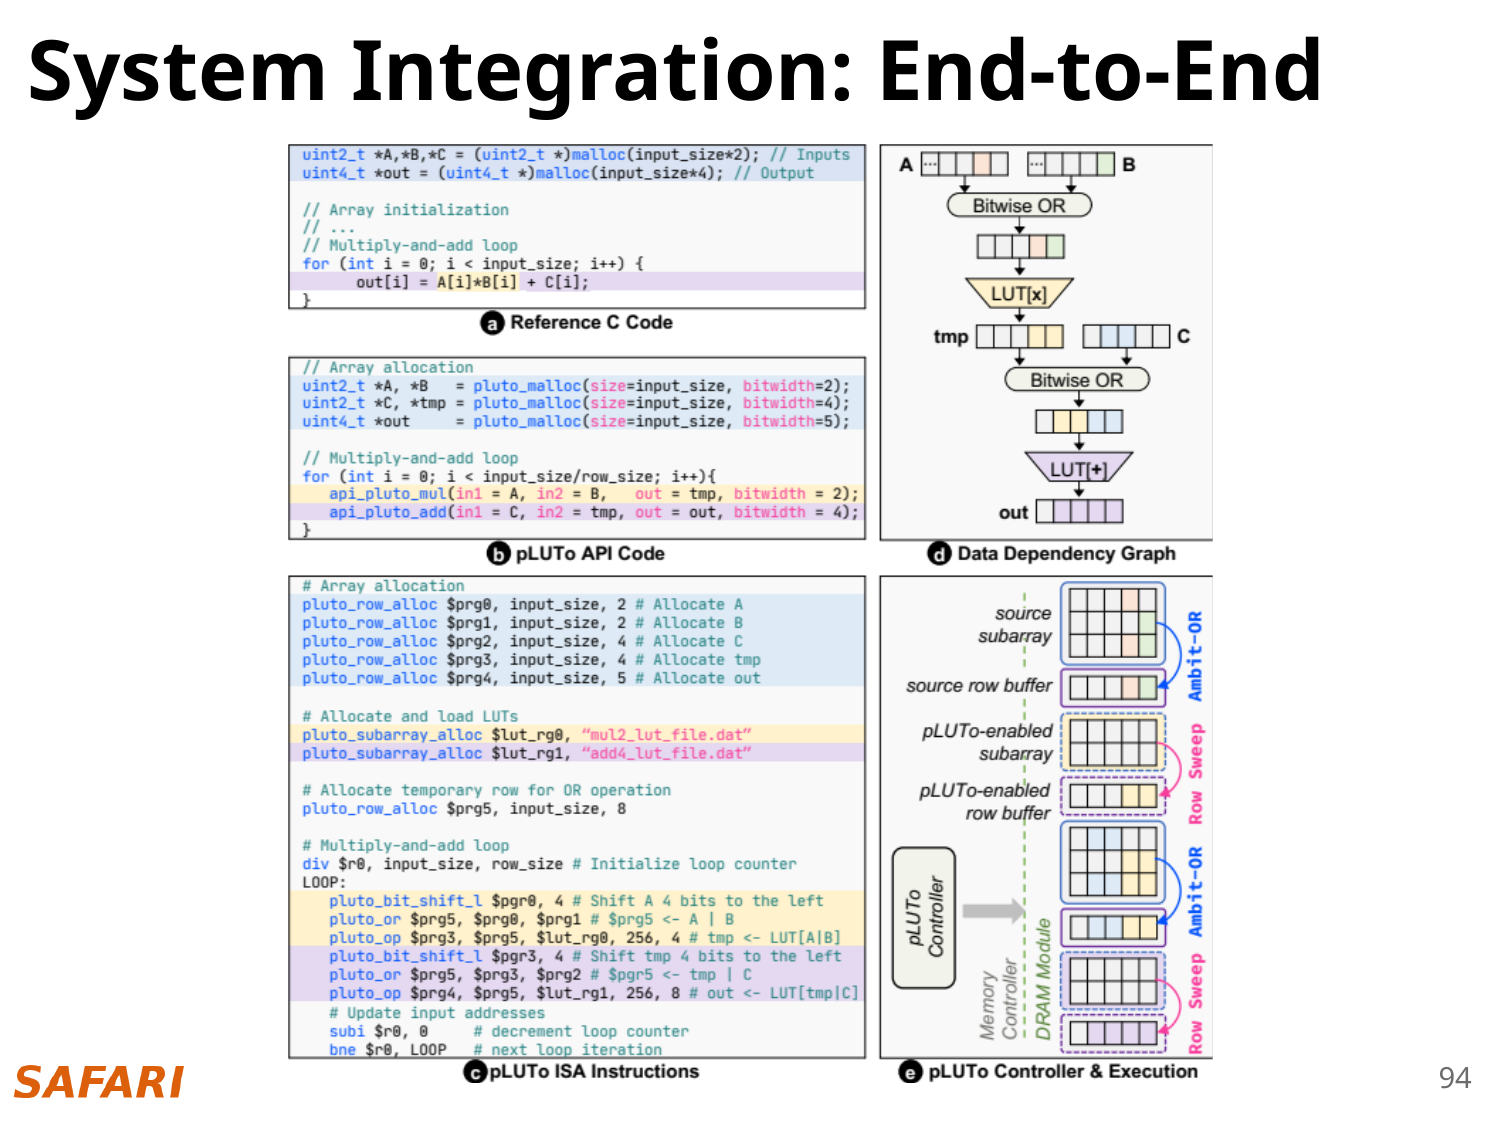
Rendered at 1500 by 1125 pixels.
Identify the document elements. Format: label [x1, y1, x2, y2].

slide_number [1149, 1052, 1487, 1112]
picture [12, 1056, 190, 1108]
title [12, 13, 1488, 135]
list [287, 143, 1213, 1083]
